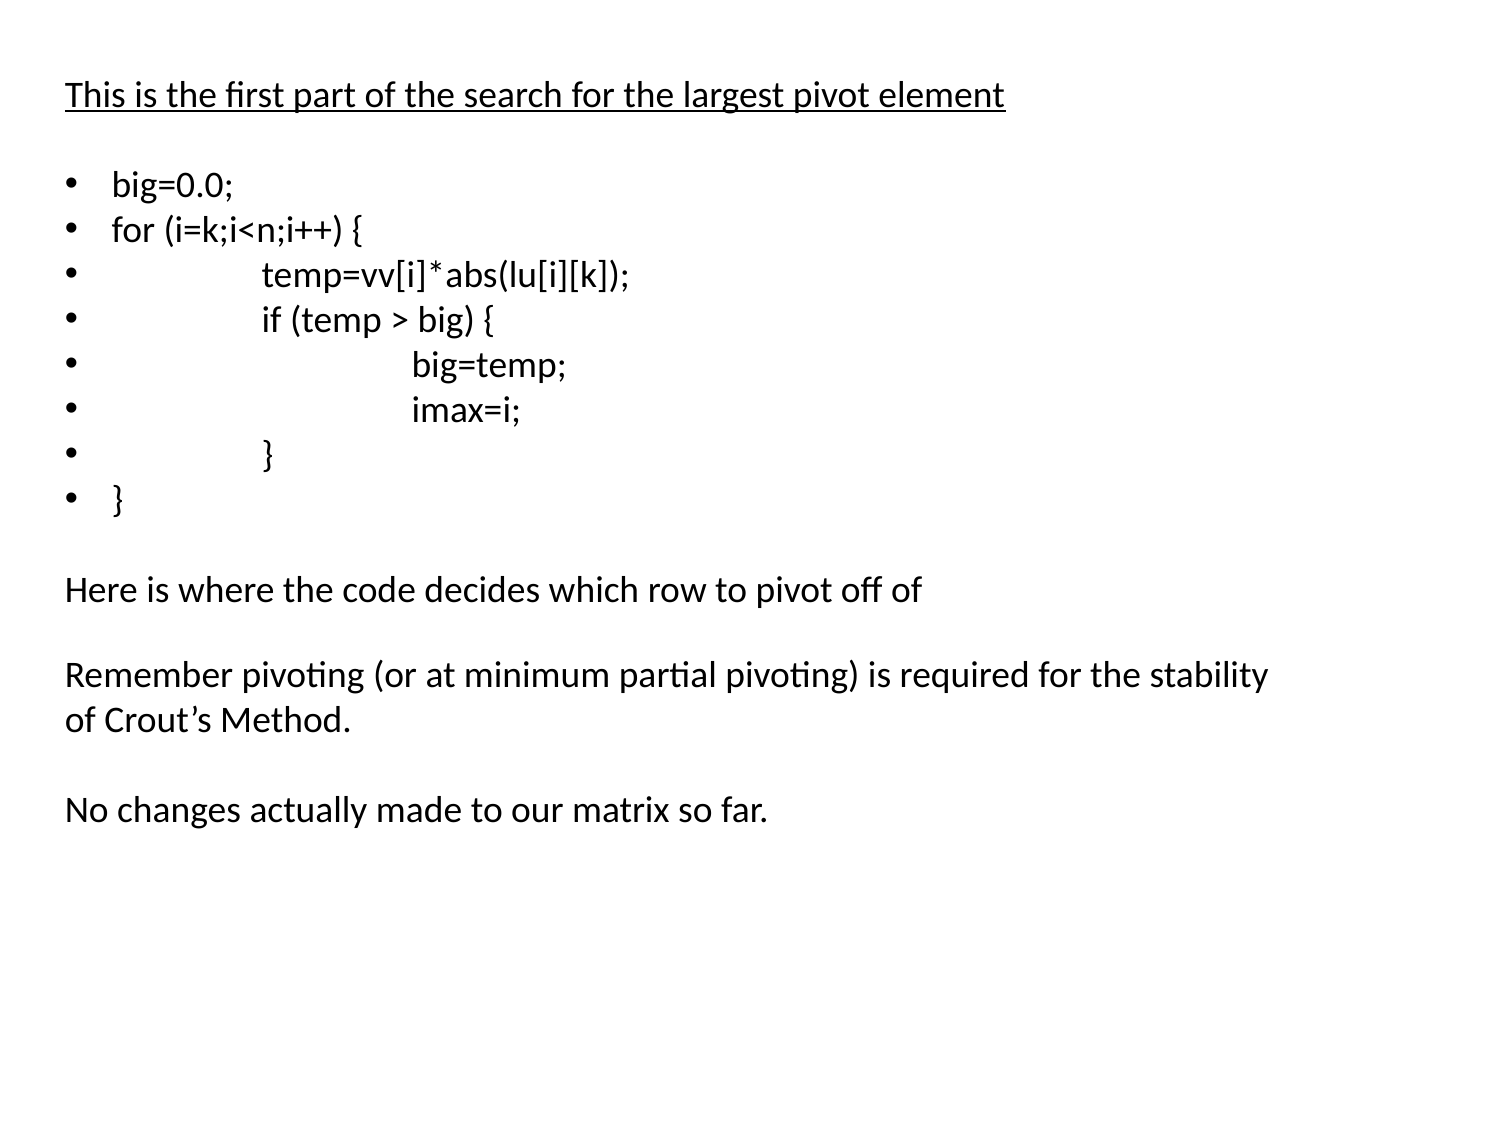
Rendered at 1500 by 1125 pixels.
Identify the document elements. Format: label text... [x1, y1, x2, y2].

text_box This is the first part of the search for the largest pivot element big=0.0; for (i=k;i<n;i++) { temp=vv[i]*abs(lu[i][k]); if (temp > big) { big=temp; imax=i; } } Here is where the code decides which row to pivot off of Remember pivoting (or at minimum partial pivoting) is required for the stability of Crout’s Method. No changes actually made to our matrix so far. [50, 62, 1288, 957]
